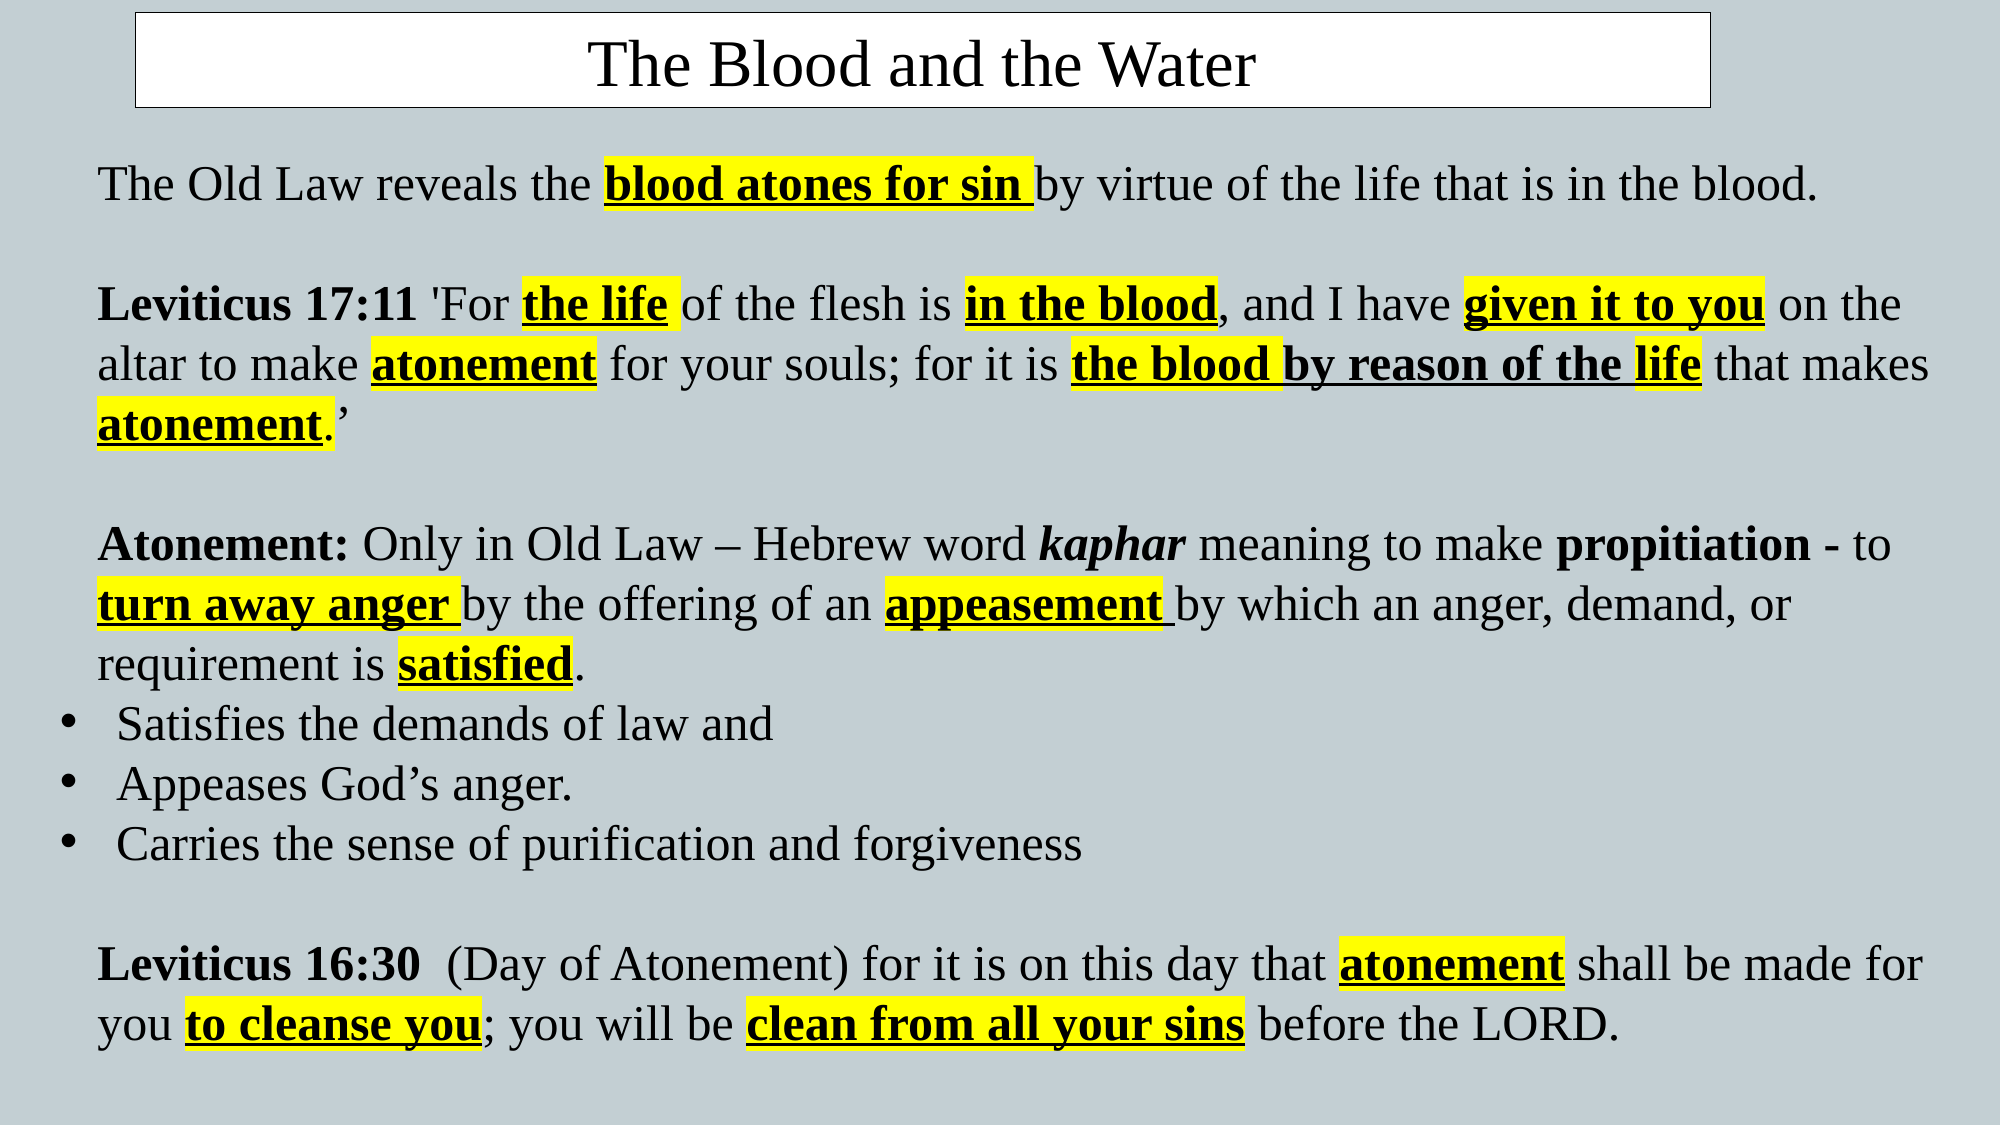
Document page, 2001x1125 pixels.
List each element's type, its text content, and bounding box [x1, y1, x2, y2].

text_box The Blood and the Water [135, 12, 1711, 108]
text_box The Old Law reveals the blood atones for sin by virtue of the life that is in the blood. Leviticus 17:11 'For the life of the flesh is in the blood, and I have given it to you on the altar to make atonement for your souls; for it is the blood by reason of the life that makes atonement.’ Atonement: Only in Old Law – Hebrew word kaphar meaning to make propitiation - to turn away anger by the offering of an appeasement by which an anger, demand, or requirement is satisfied. Satisfies the demands of law and Appeases God’s anger. Carries the sense of purification and forgiveness Leviticus 16:30 (Day of Atonement) for it is on this day that atonement shall be made for you to cleanse you; you will be clean from all your sins before the LORD. [44, 142, 1956, 1108]
